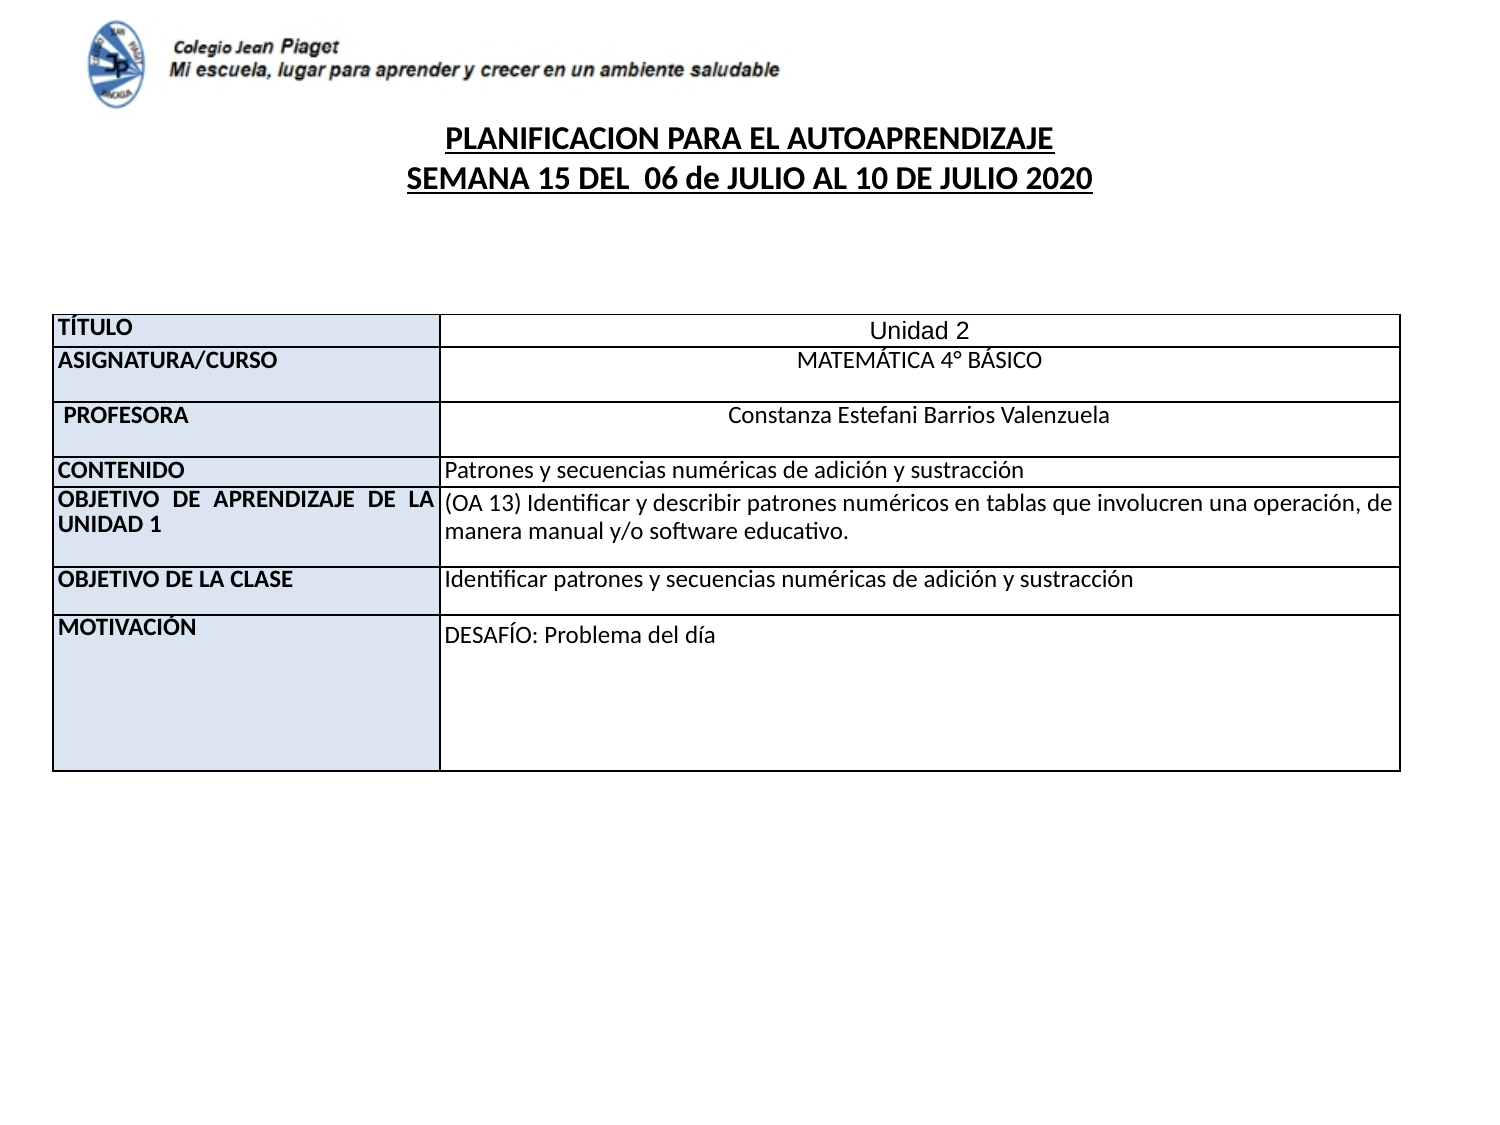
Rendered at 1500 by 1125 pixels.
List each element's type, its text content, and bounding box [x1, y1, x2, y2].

table_cell Patrones y secuencias numéricas de adición y sustracción [441, 458, 1399, 486]
table_cell DESAFÍO: Problema del día [441, 616, 1399, 770]
table_cell OBJETIVO DE LA CLASE [54, 568, 439, 614]
title PLANIFICACIÓN PARA EL AUTOAPRENDIZAJE SEMANA 15 DEL 06 de JULIO AL 10 DE JULIO 2020 [75, 45, 1425, 268]
picture [64, 18, 819, 127]
table_cell MOTIVACIÓN [54, 616, 439, 770]
table_cell (OA 13) Identificar y describir patrones numéricos en tablas que involucren una operación, de manera manual y/o software educativo. [441, 488, 1399, 566]
table_cell OBJETIVO DE APRENDIZAJE DE LA UNIDAD 1 [54, 488, 439, 566]
table_cell MATEMÁTICA 4° BÁSICO [441, 348, 1399, 401]
table_cell Identificar patrones y secuencias numéricas de adición y sustracción [441, 568, 1399, 614]
table_header Unidad 2 [441, 315, 1399, 346]
table_cell ASIGNATURA/CURSO [54, 348, 439, 401]
table_cell PROFESORA [54, 403, 439, 456]
table_cell Constanza Estefani Barrios Valenzuela [441, 403, 1399, 456]
table_header TÍTULO [54, 315, 439, 346]
table_cell CONTENIDO [54, 458, 439, 486]
